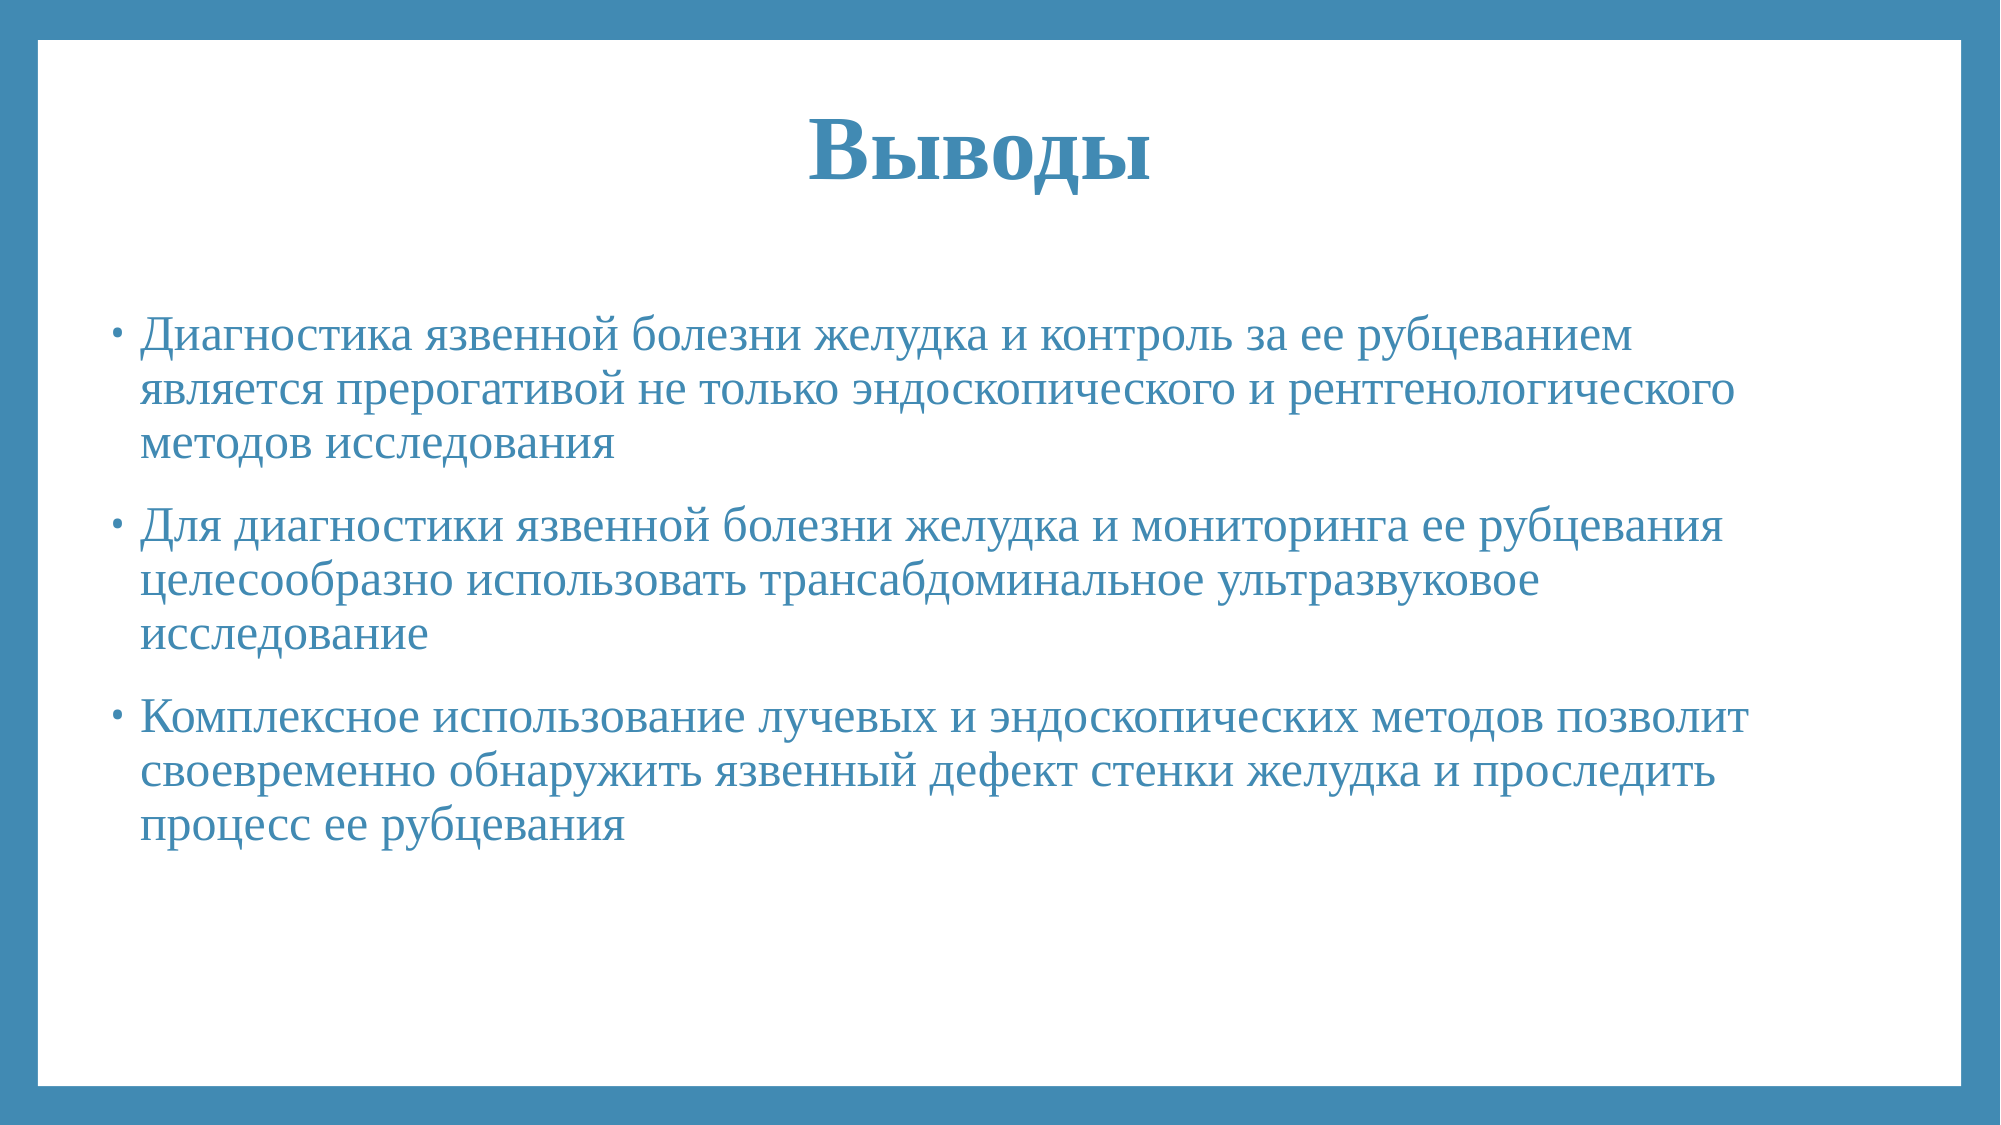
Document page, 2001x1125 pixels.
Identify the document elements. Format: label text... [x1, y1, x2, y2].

title Выводы [170, 99, 1791, 201]
list Диагностика язвенной болезни желудка и контроль за ее рубцеванием является прерогативой не только эндоскопического и рентгенологического методов исследования Для диагностики язвенной болезни желудка и мониторинга ее рубцевания целесообразно использовать трансабдоминальное ультразвуковое исследование Комплексное использование лучевых и эндоскопических методов позволит своевременно обнаружить язвенный дефект стенки желудка и проследить процесс ее рубцевания [87, 299, 1825, 1063]
